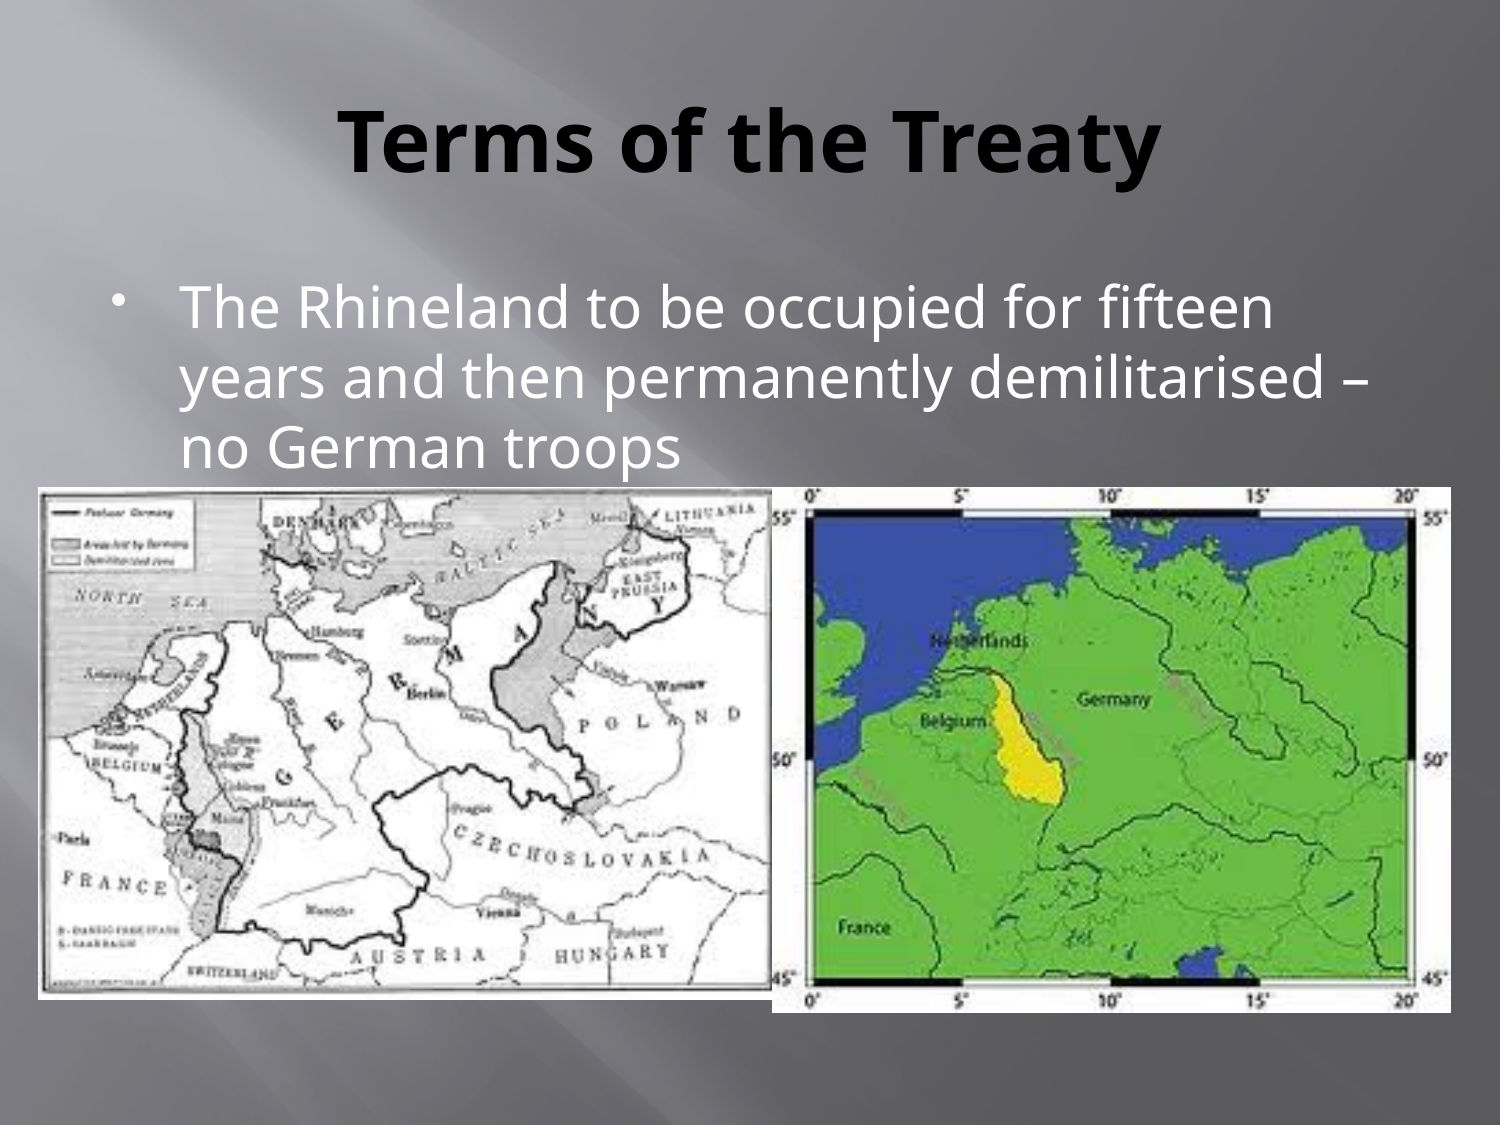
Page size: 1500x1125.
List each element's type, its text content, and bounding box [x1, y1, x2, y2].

picture [38, 487, 1451, 1013]
title Terms of the Treaty [75, 45, 1425, 233]
list The Rhineland to be occupied for fifteen years and then permanently demilitarised – no German troops [75, 262, 1425, 487]
